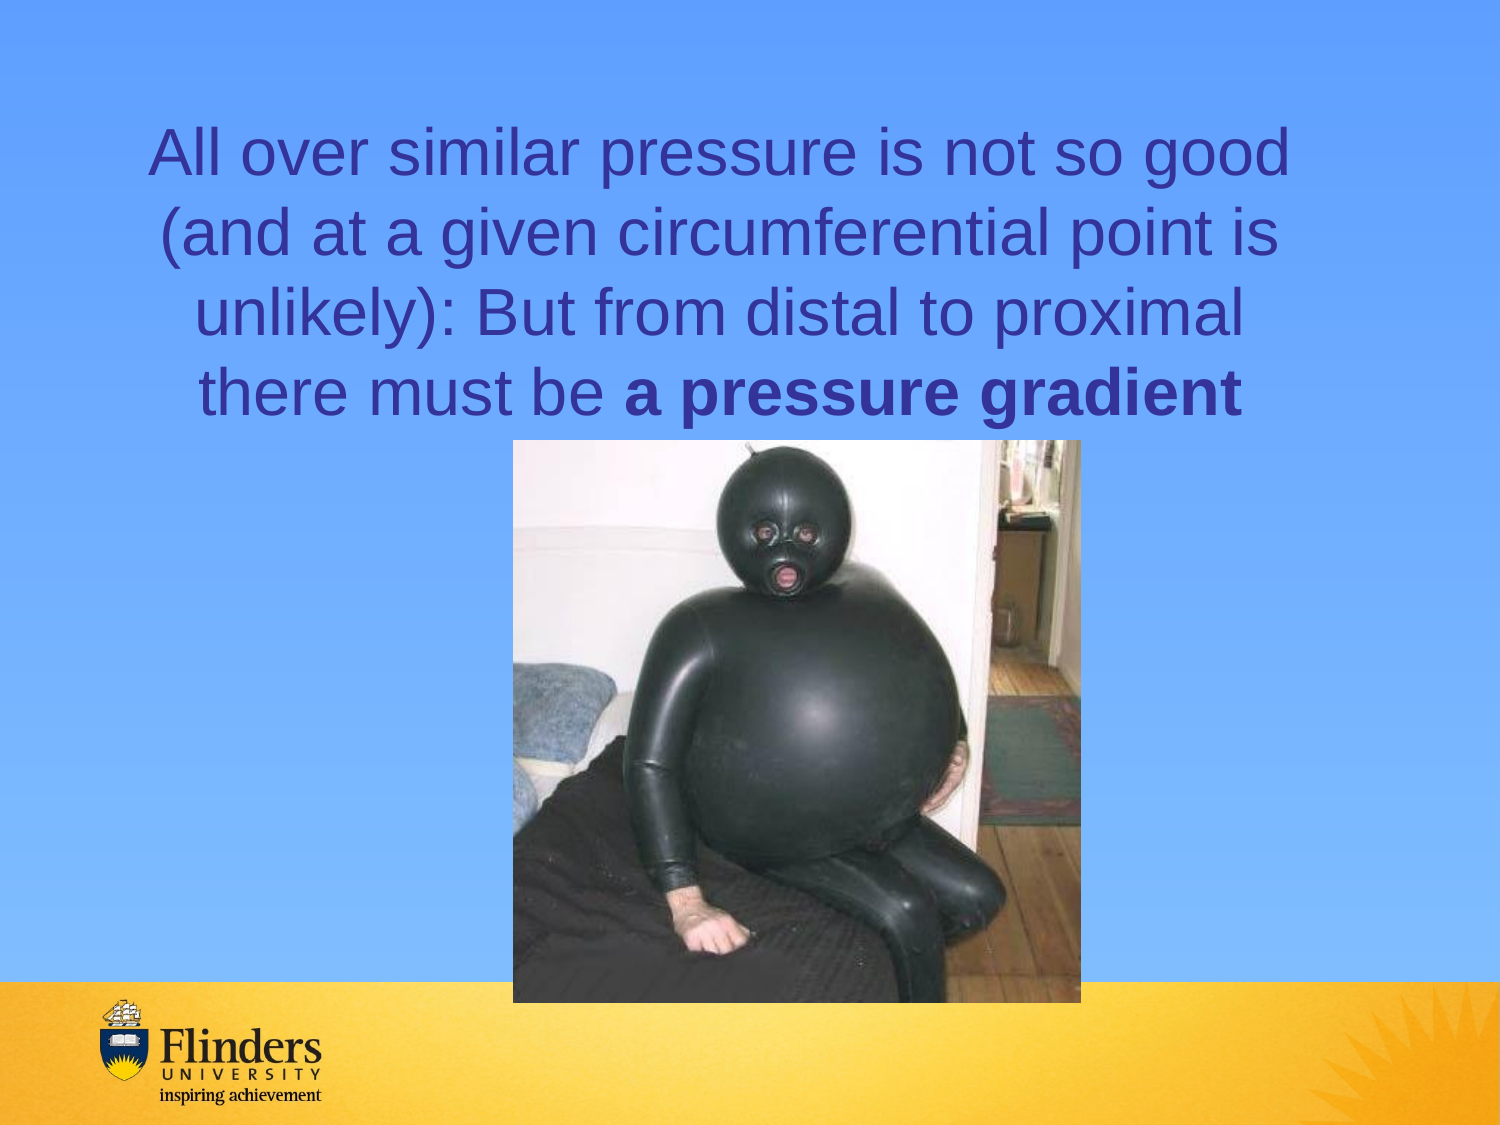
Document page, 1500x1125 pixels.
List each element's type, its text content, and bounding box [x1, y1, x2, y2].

text_box All over similar pressure is not so good (and at a given circumferential point is unlikely): But from distal to proximal there must be a pressure gradient [100, 101, 1341, 437]
picture [0, 439, 1500, 1125]
